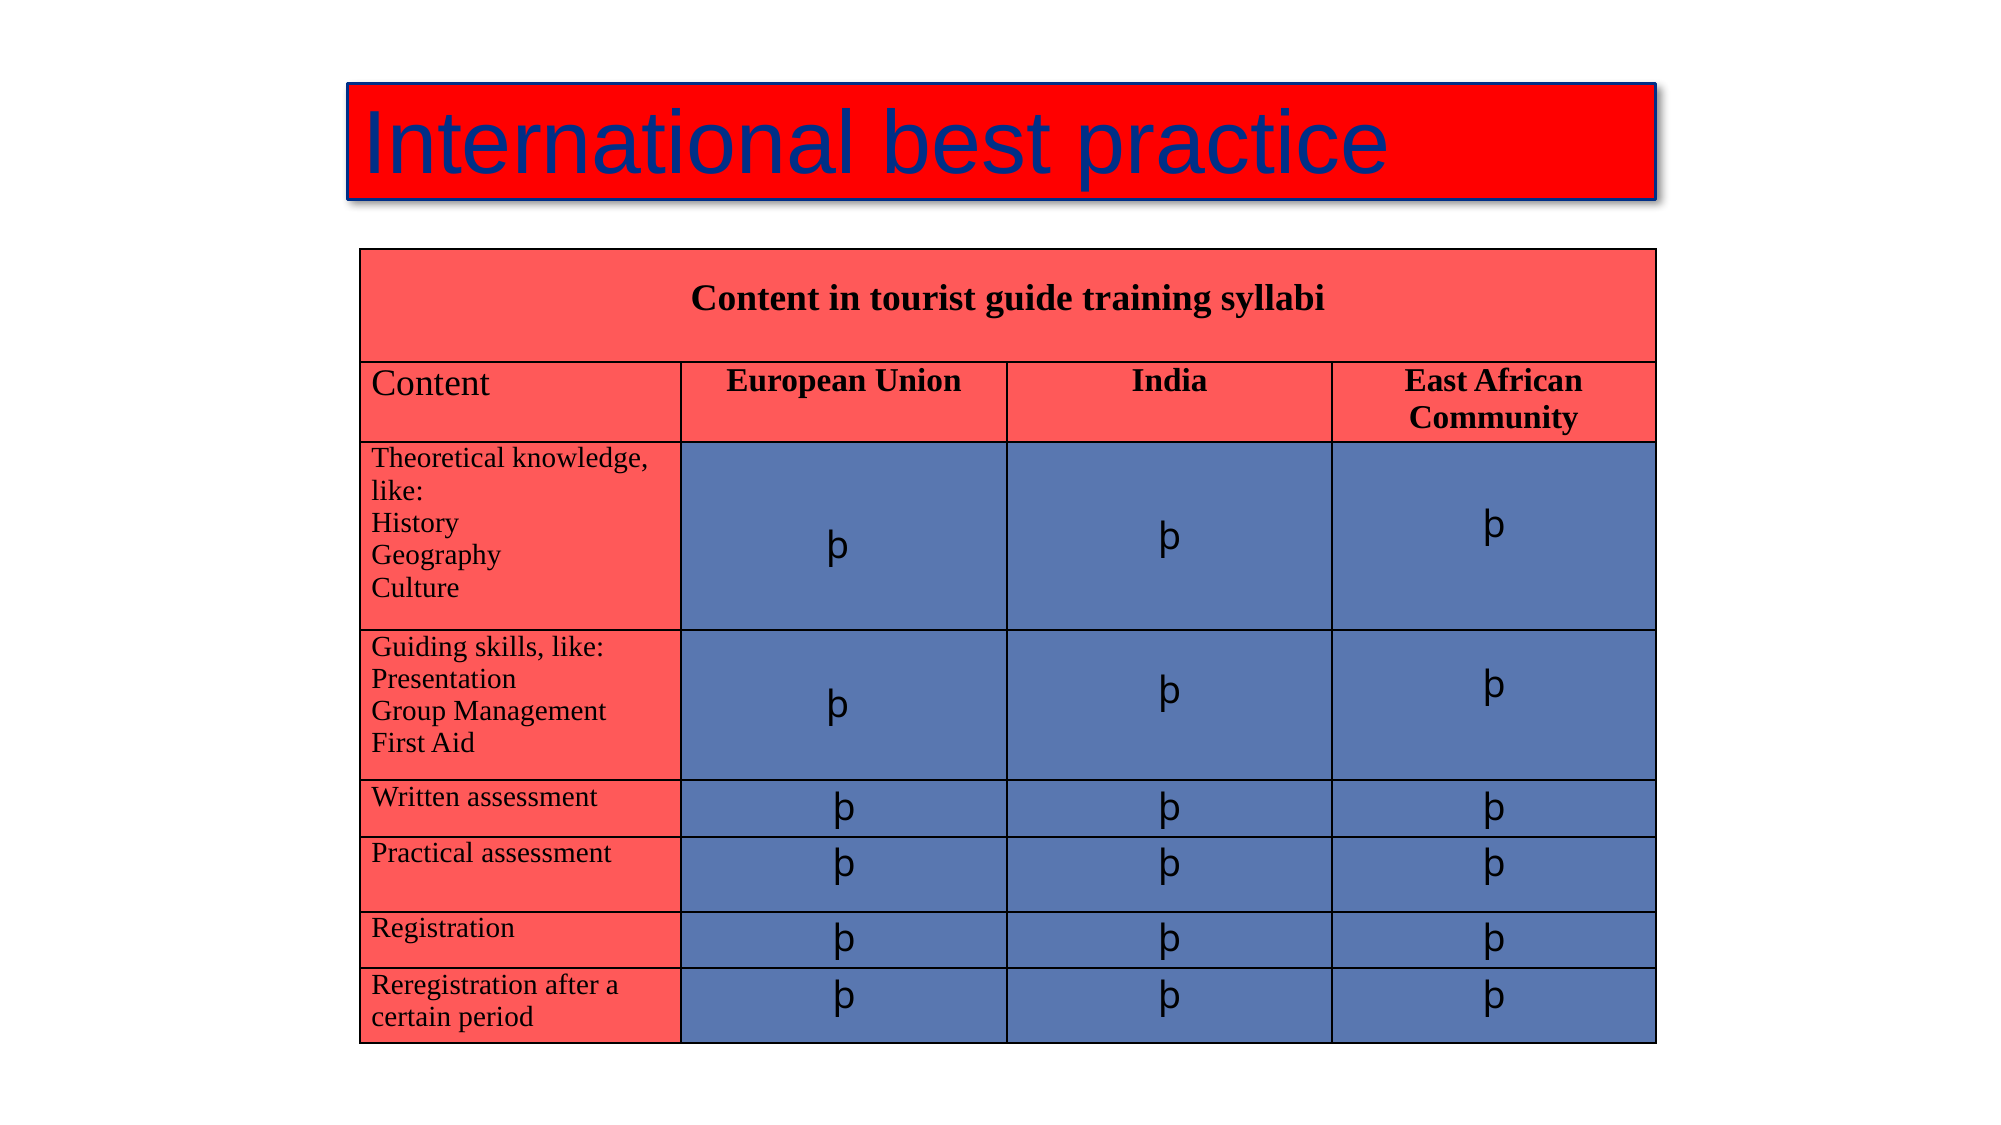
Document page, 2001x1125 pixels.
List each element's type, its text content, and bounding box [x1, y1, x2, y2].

table_cell Reregistration after a certain period [361, 969, 680, 1042]
table_cell Practical assessment [361, 838, 680, 911]
table_cell Registration [361, 913, 680, 967]
table_cell East African Community [1333, 363, 1655, 441]
table_cell þ [1333, 838, 1655, 911]
table_cell þ [1008, 969, 1331, 1042]
table_cell þ [1333, 631, 1655, 779]
text_box International best practice [347, 83, 1656, 200]
table_cell India [1008, 363, 1331, 441]
table_cell þ [1333, 913, 1655, 967]
table_cell þ [1008, 443, 1331, 629]
table_cell þ [682, 838, 1006, 911]
table_cell Theoretical knowledge, like: History Geography Culture [361, 443, 680, 629]
table_cell Content [361, 363, 680, 441]
table_cell þ [1008, 838, 1331, 911]
table_cell þ [682, 443, 1006, 629]
table_cell þ [682, 913, 1006, 967]
table_cell þ [682, 781, 1006, 836]
table_cell þ [1008, 781, 1331, 836]
table_cell þ [1008, 631, 1331, 779]
table_cell þ [1333, 969, 1655, 1042]
table_cell þ [1333, 781, 1655, 836]
table_cell Written assessment [361, 781, 680, 836]
table_cell Guiding skills, like: Presentation Group Management First Aid [361, 631, 680, 779]
table_cell þ [1008, 913, 1331, 967]
table_header Content in tourist guide training syllabi [361, 250, 1655, 361]
table_cell European Union [682, 363, 1006, 441]
table_cell þ [682, 969, 1006, 1042]
table_cell þ [682, 631, 1006, 779]
table_cell þ [1333, 443, 1655, 629]
